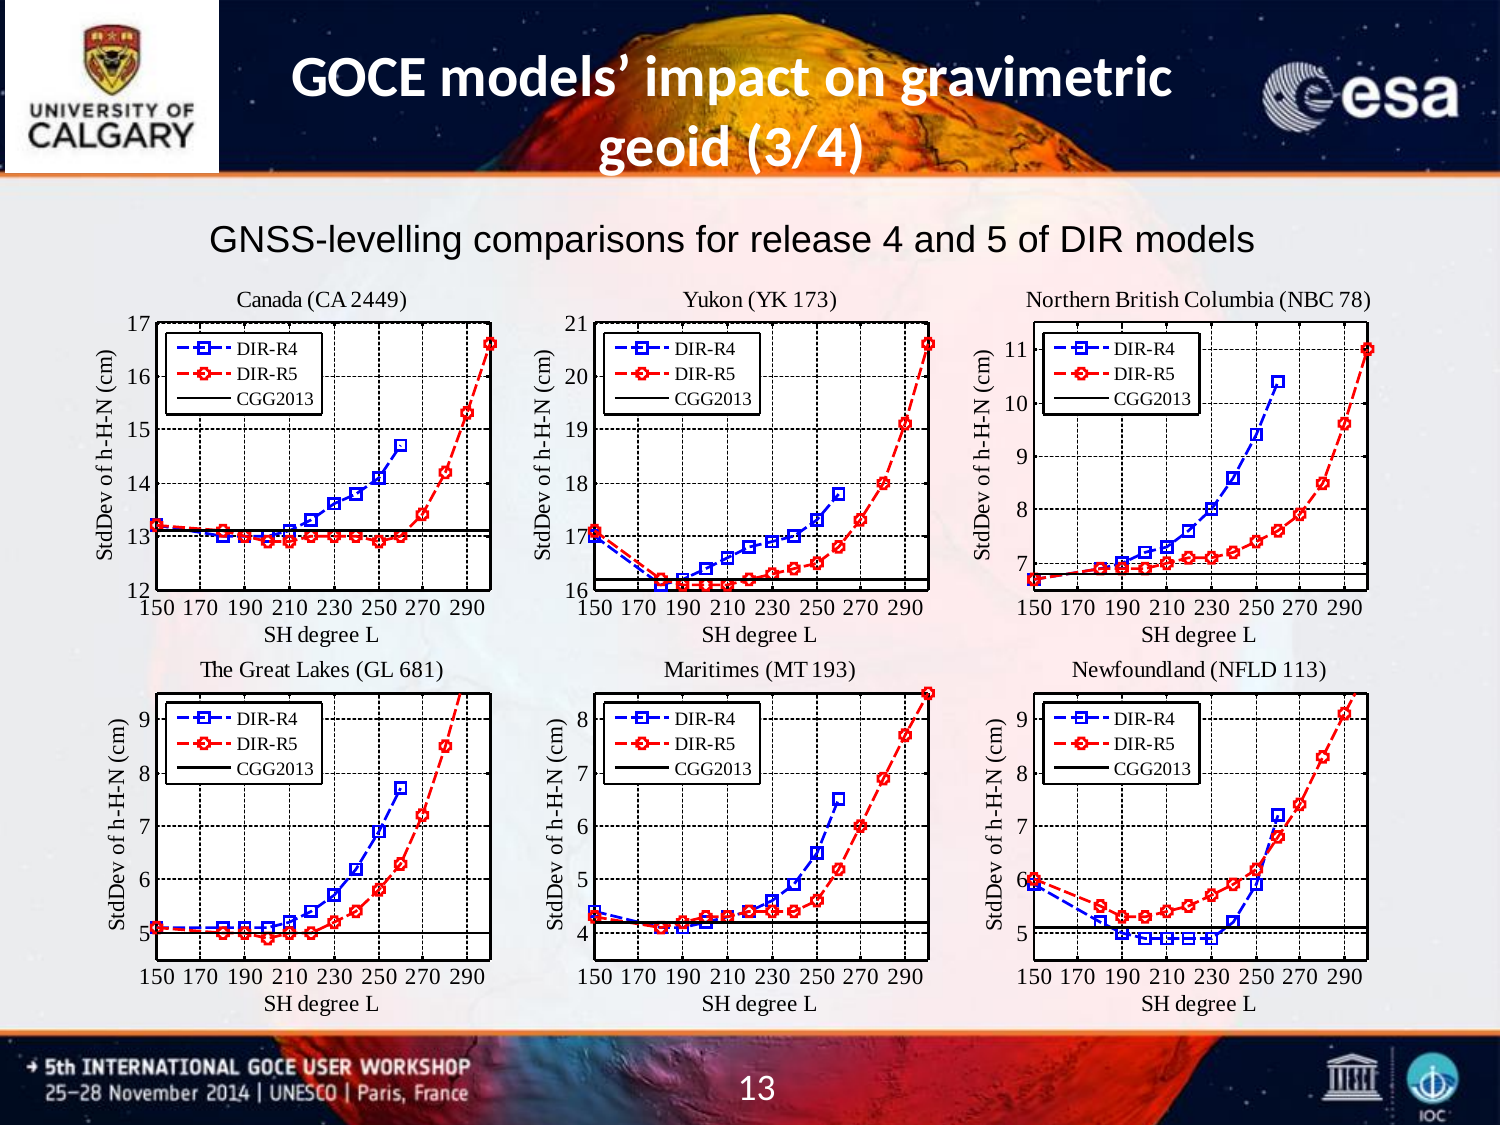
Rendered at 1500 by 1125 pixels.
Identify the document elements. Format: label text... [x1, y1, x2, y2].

title GOCE models’ impact on gravimetric geoid (3/4) [224, 30, 1258, 150]
text_box GNSS-levelling comparisons for release 4 and 5 of DIR models [159, 208, 1306, 263]
picture [0, 0, 1500, 1125]
text_box 13 [714, 1055, 798, 1116]
